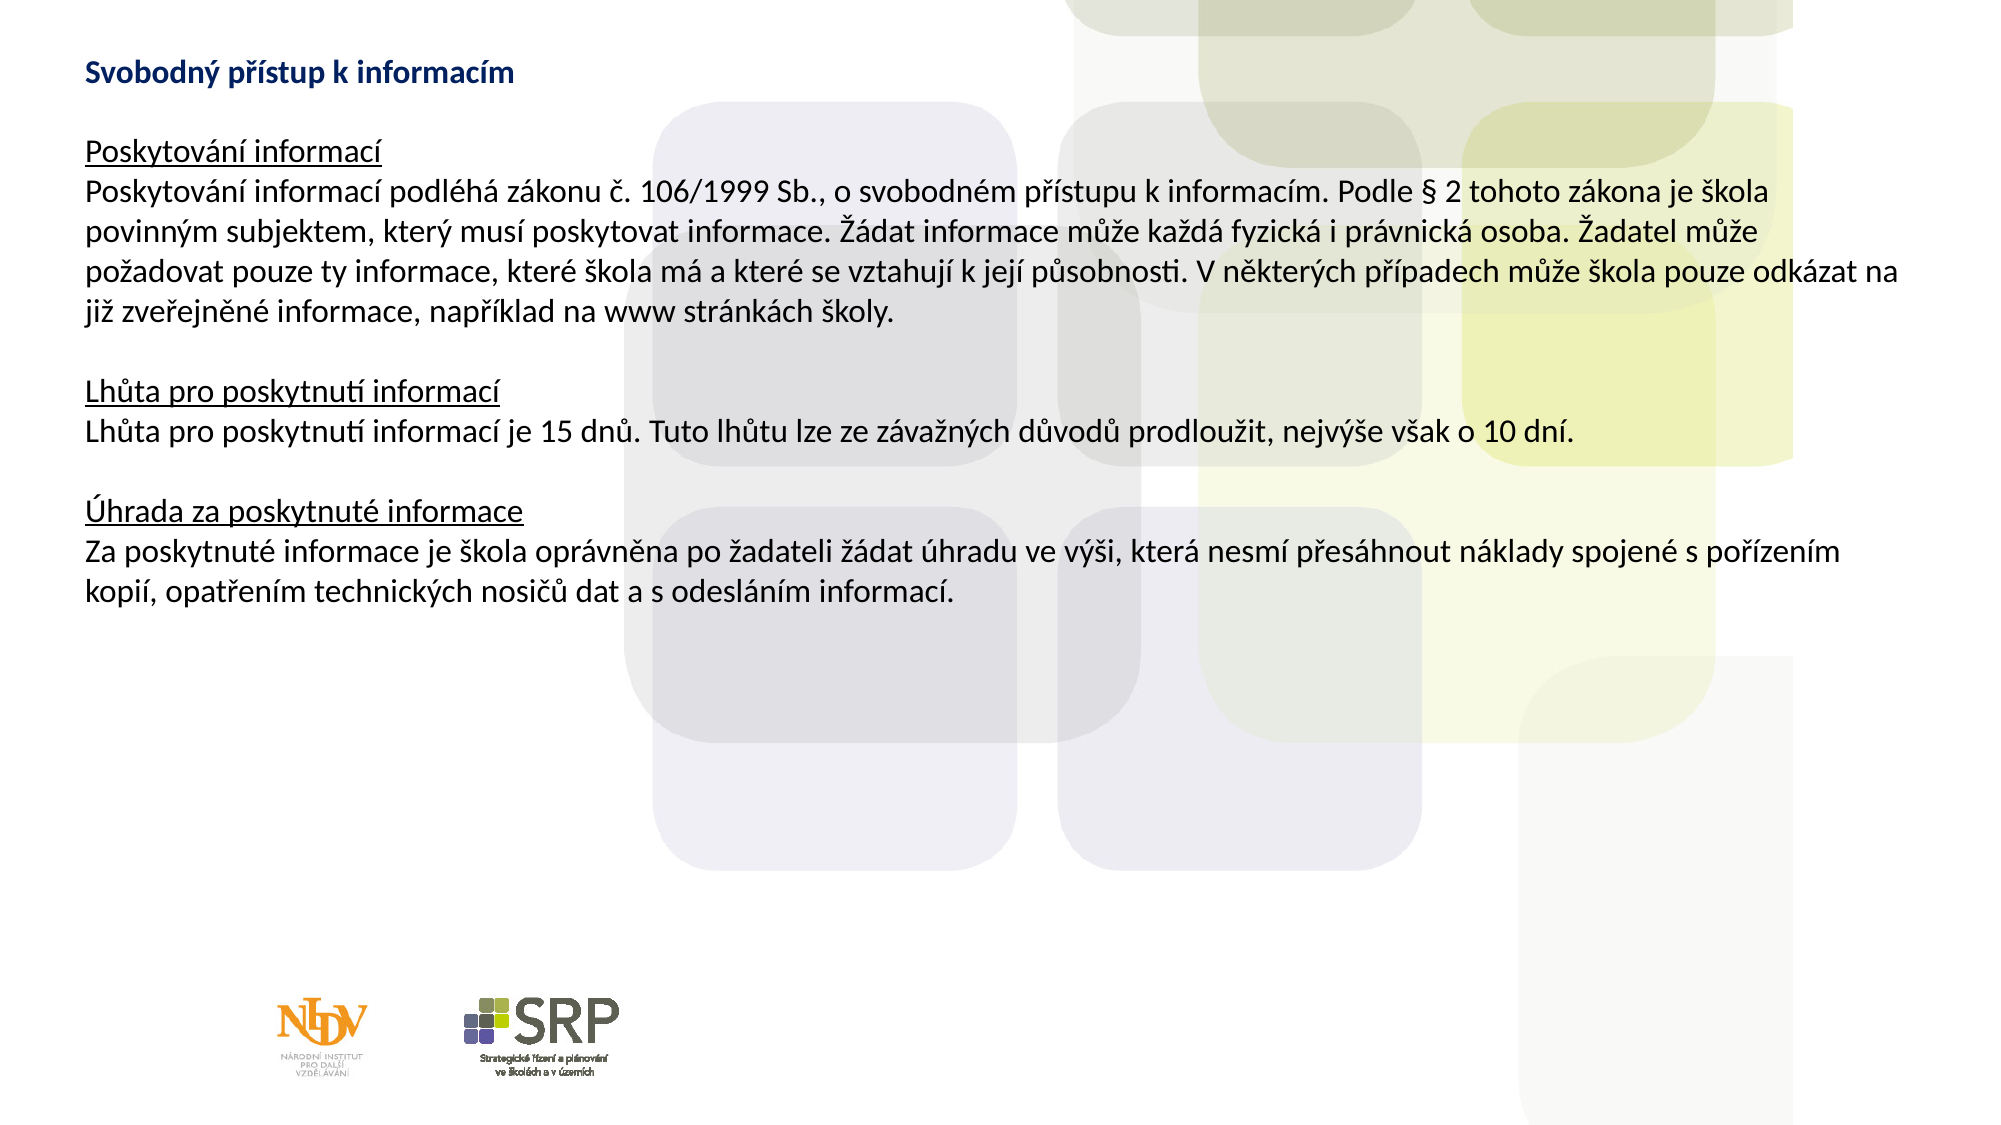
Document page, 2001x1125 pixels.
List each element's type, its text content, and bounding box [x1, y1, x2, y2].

picture [202, 0, 1793, 1125]
text_box Svobodný přístup k informacím Poskytování informací Poskytování informací podléhá zákonu č. 106/1999 Sb., o svobodném přístupu k informacím. Podle § 2 tohoto zákona je škola povinným subjektem, který musí poskytovat informace. Žádat informace může každá fyzická i právnická osoba. Žadatel může požadovat pouze ty informace, které škola má a které se vztahují k její působnosti. V některých případech může škola pouze odkázat na již zveřejněné informace, například na www stránkách školy. Lhůta pro poskytnutí informací Lhůta pro poskytnutí informací je 15 dnů. Tuto lhůtu lze ze závažných důvodů prodloužit, nejvýše však o 10 dní. Úhrada za poskytnuté informace Za poskytnuté informace je škola oprávněna po žadateli žádat úhradu ve výši, která nesmí přesáhnout náklady spojené s pořízením kopií, opatřením technických nosičů dat a s odesláním informací. [1793, 42, 1919, 656]
text_box Svobodný přístup k informacím Poskytování informací Poskytování informací podléhá zákonu č. 106/1999 Sb., o svobodném přístupu k informacím. Podle § 2 tohoto zákona je škola povinným subjektem, který musí poskytovat informace. Žádat informace může každá fyzická i právnická osoba. Žadatel může požadovat pouze ty informace, které škola má a které se vztahují k její působnosti. V některých případech může škola pouze odkázat na již zveřejněné informace, například na www stránkách školy. Lhůta pro poskytnutí informací Lhůta pro poskytnutí informací je 15 dnů. Tuto lhůtu lze ze závažných důvodů prodloužit, nejvýše však o 10 dní. Úhrada za poskytnuté informace Za poskytnuté informace je škola oprávněna po žadateli žádat úhradu ve výši, která nesmí přesáhnout náklady spojené s pořízením kopií, opatřením technických nosičů dat a s odesláním informací. [70, 42, 202, 656]
